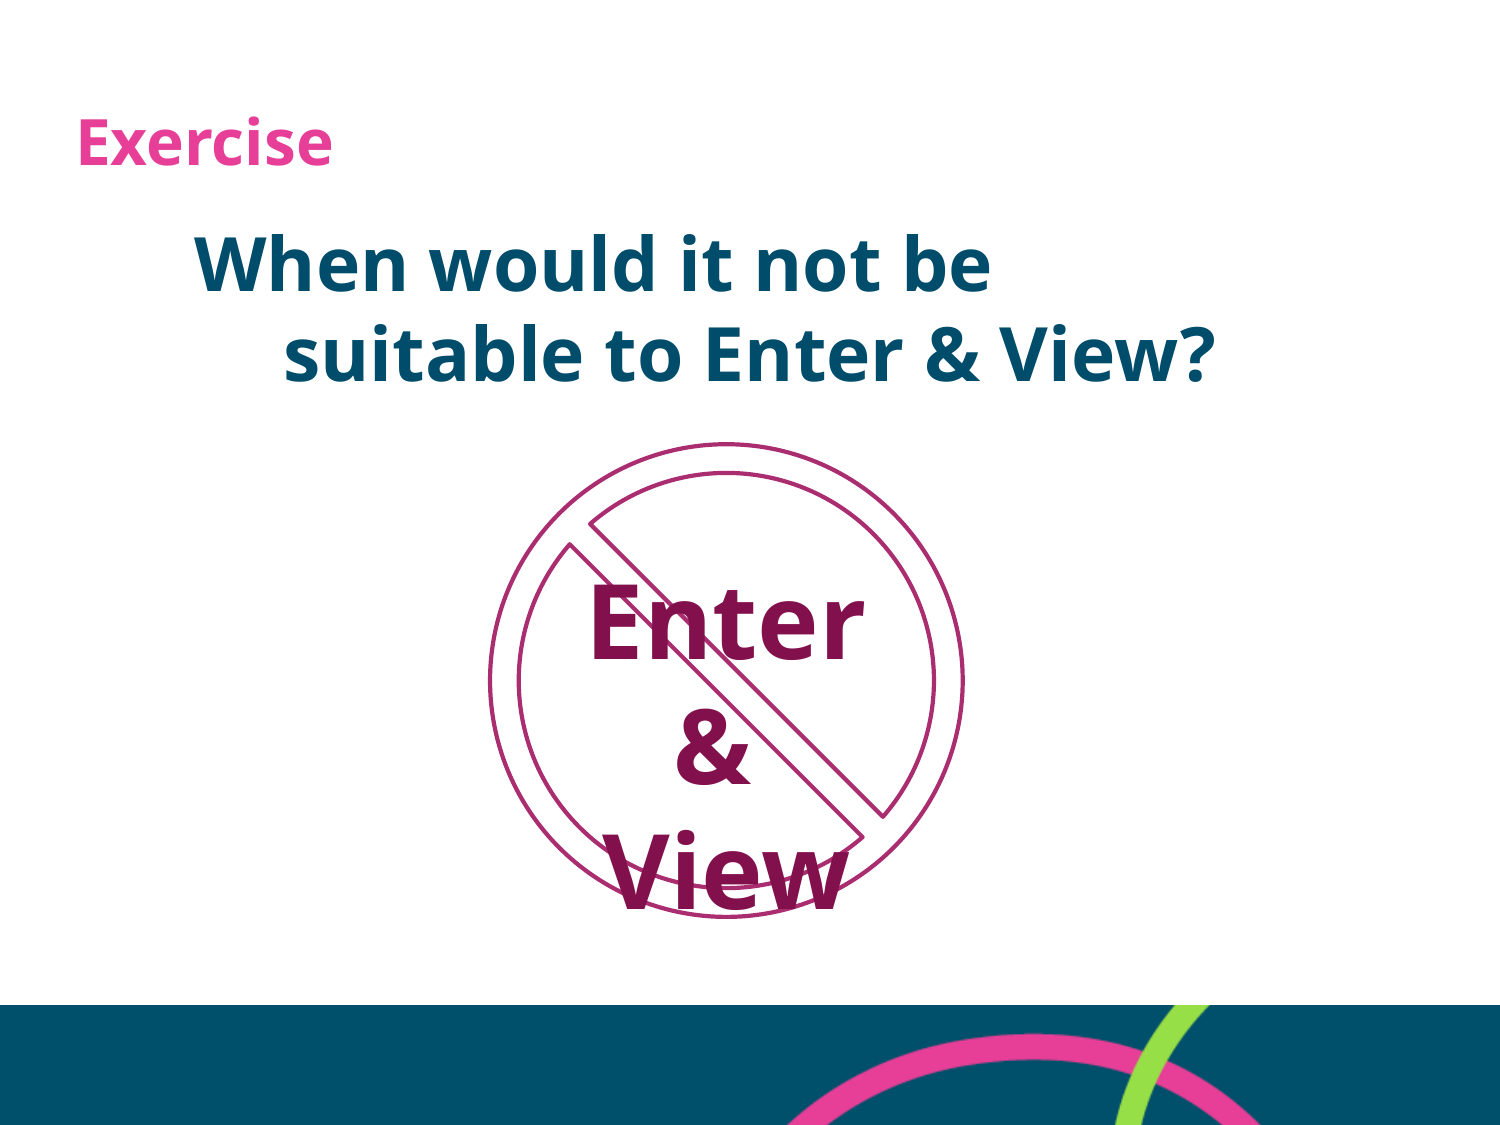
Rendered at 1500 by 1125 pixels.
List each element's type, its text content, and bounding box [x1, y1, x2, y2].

picture [788, 1005, 1260, 1125]
title Exercise [75, 101, 1422, 178]
list When would it not be suitable to Enter & View? [76, 216, 1424, 937]
text_box Enter & View [487, 442, 965, 919]
